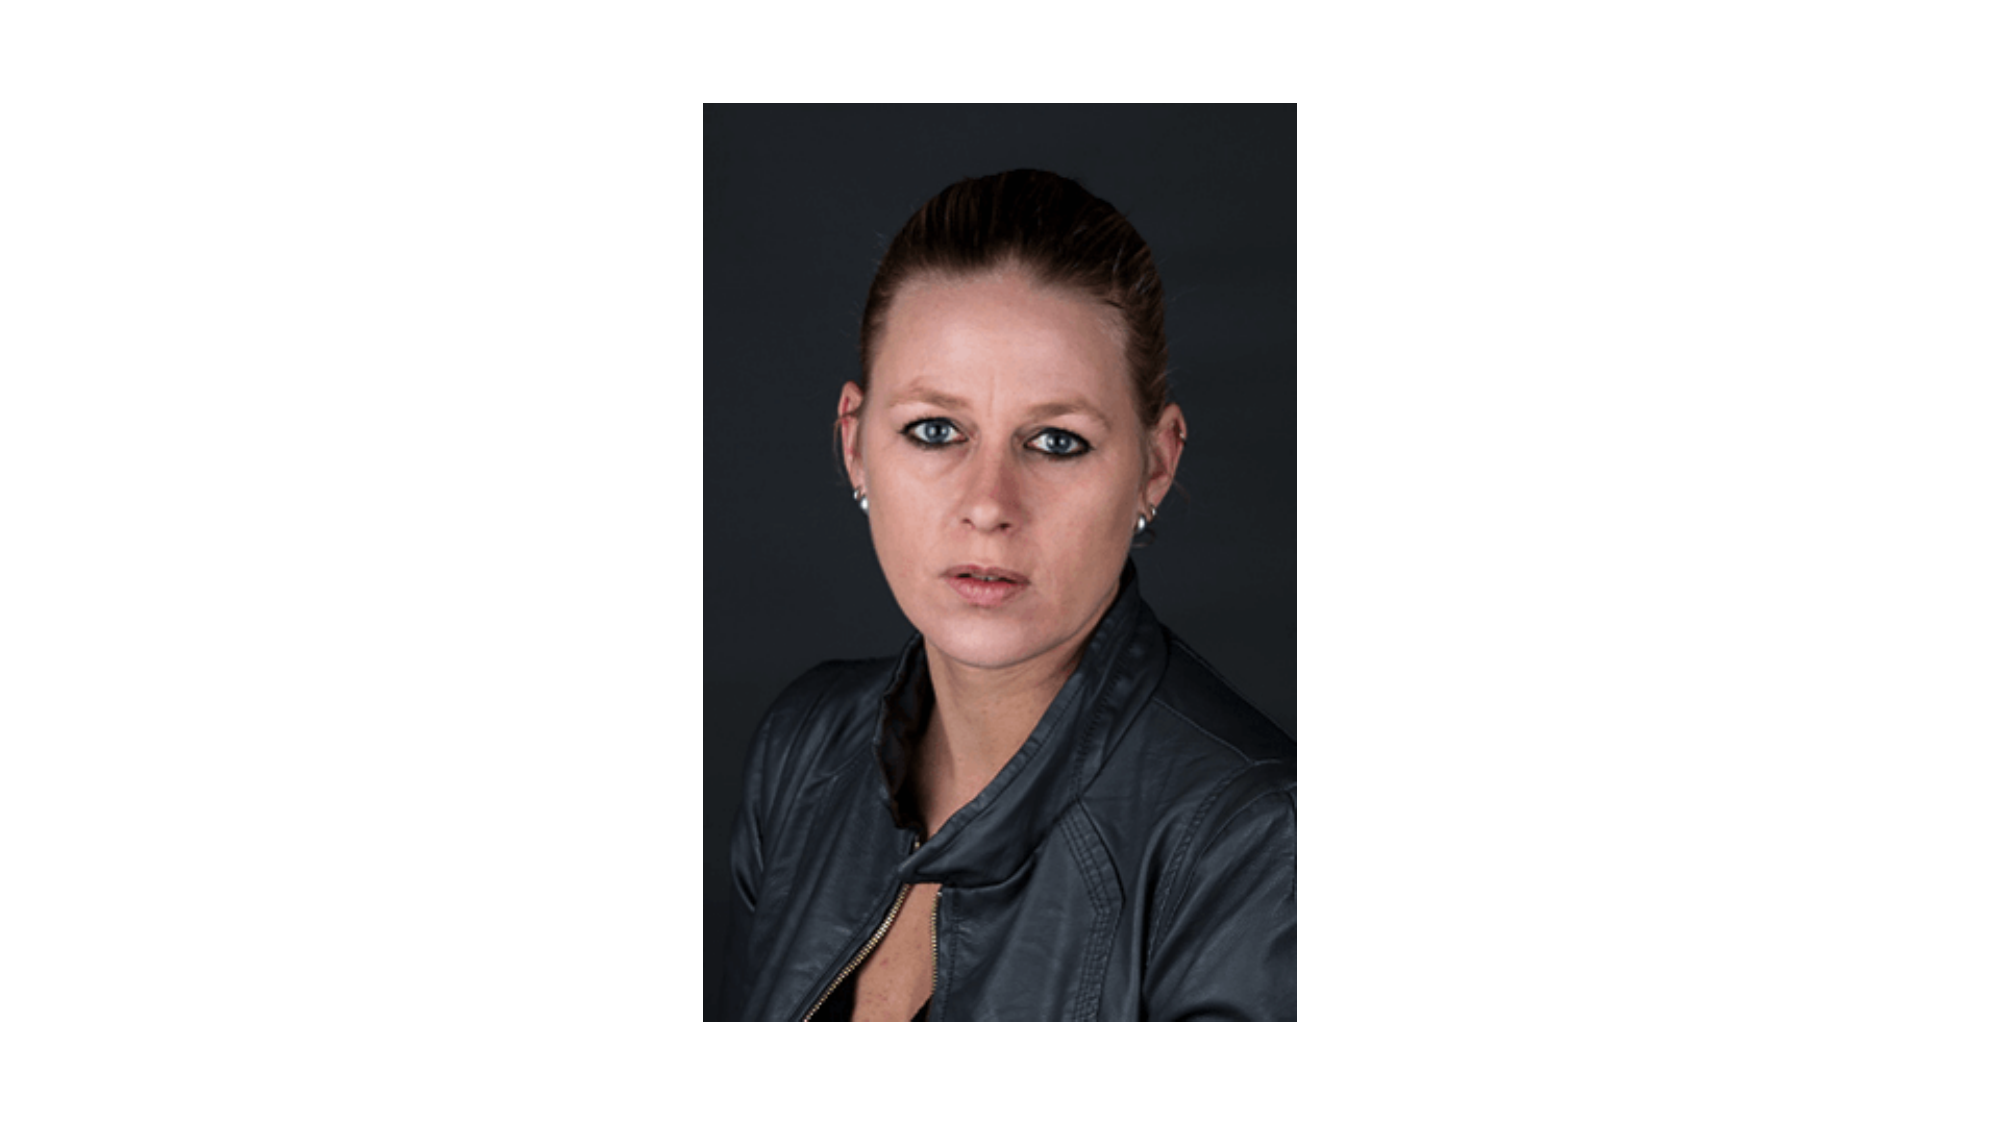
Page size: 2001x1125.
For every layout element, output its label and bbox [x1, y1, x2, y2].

picture [703, 103, 1297, 1022]
